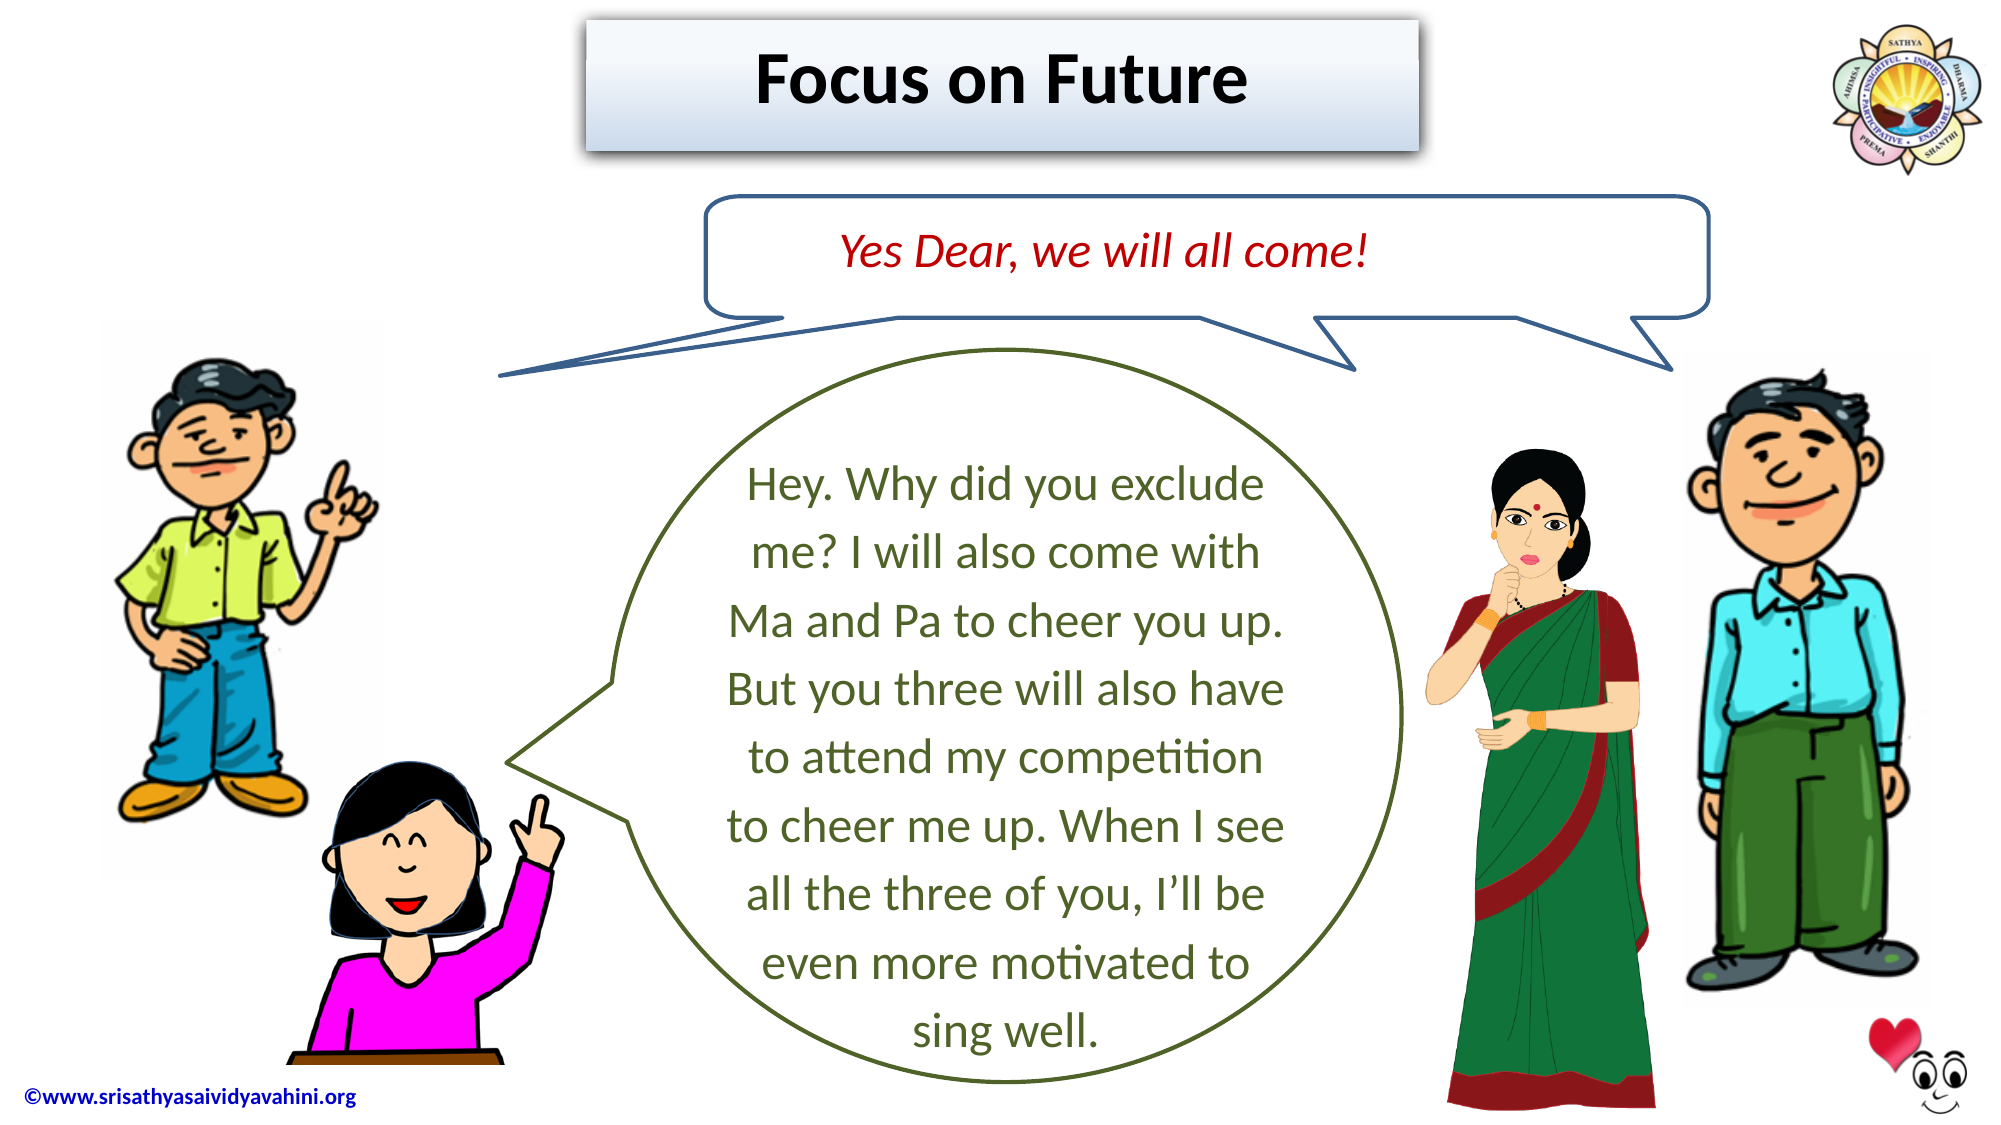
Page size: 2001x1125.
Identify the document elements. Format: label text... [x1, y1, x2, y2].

text_box Hey. Why did you exclude me? I will also come with Ma and Pa to cheer you up. But you three will also have to attend my competition to cheer me up. When I see all the three of you, I’ll be even more motivated to sing well. [508, 347, 1404, 1085]
text_box Focus on Future [584, 19, 1421, 153]
picture [100, 322, 566, 1065]
picture [1409, 351, 1982, 1125]
text_box Yes Dear, we will all come! [497, 194, 1711, 378]
picture [1827, 21, 1986, 176]
